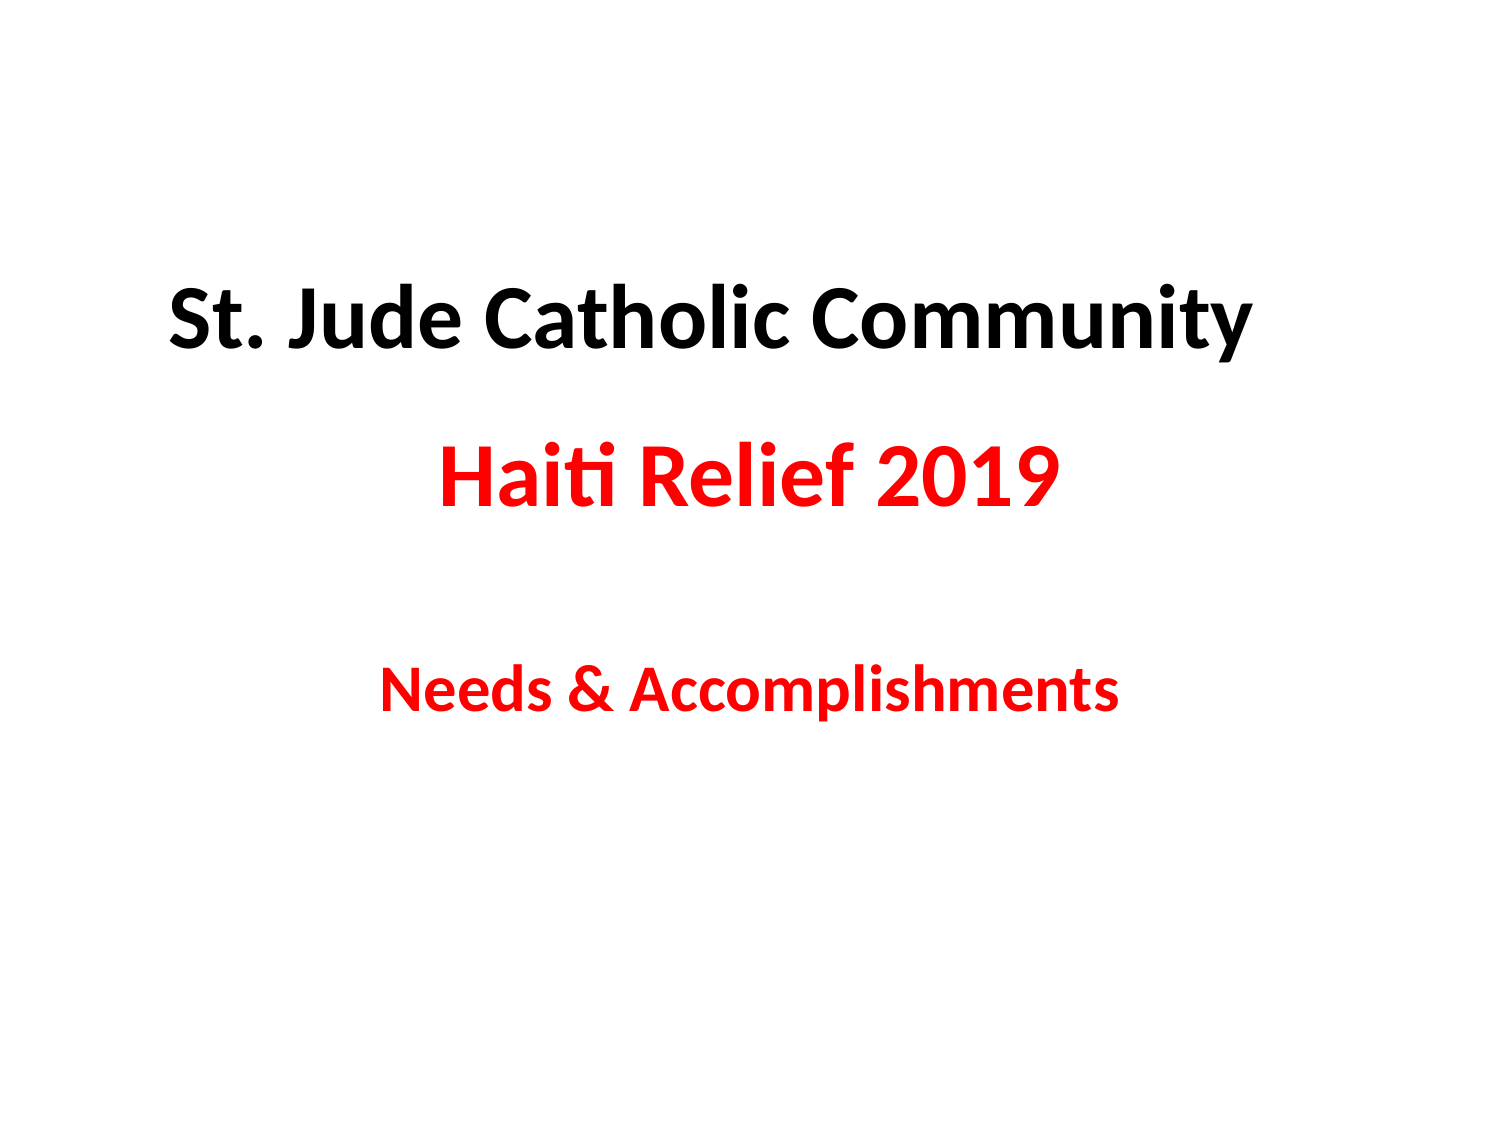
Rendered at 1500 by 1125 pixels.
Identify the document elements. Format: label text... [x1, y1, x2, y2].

text_box St. Jude Catholic Community [99, 249, 1325, 375]
subtitle Needs & Accomplishments [225, 637, 1275, 925]
title Haiti Relief 2019 [112, 349, 1388, 591]
